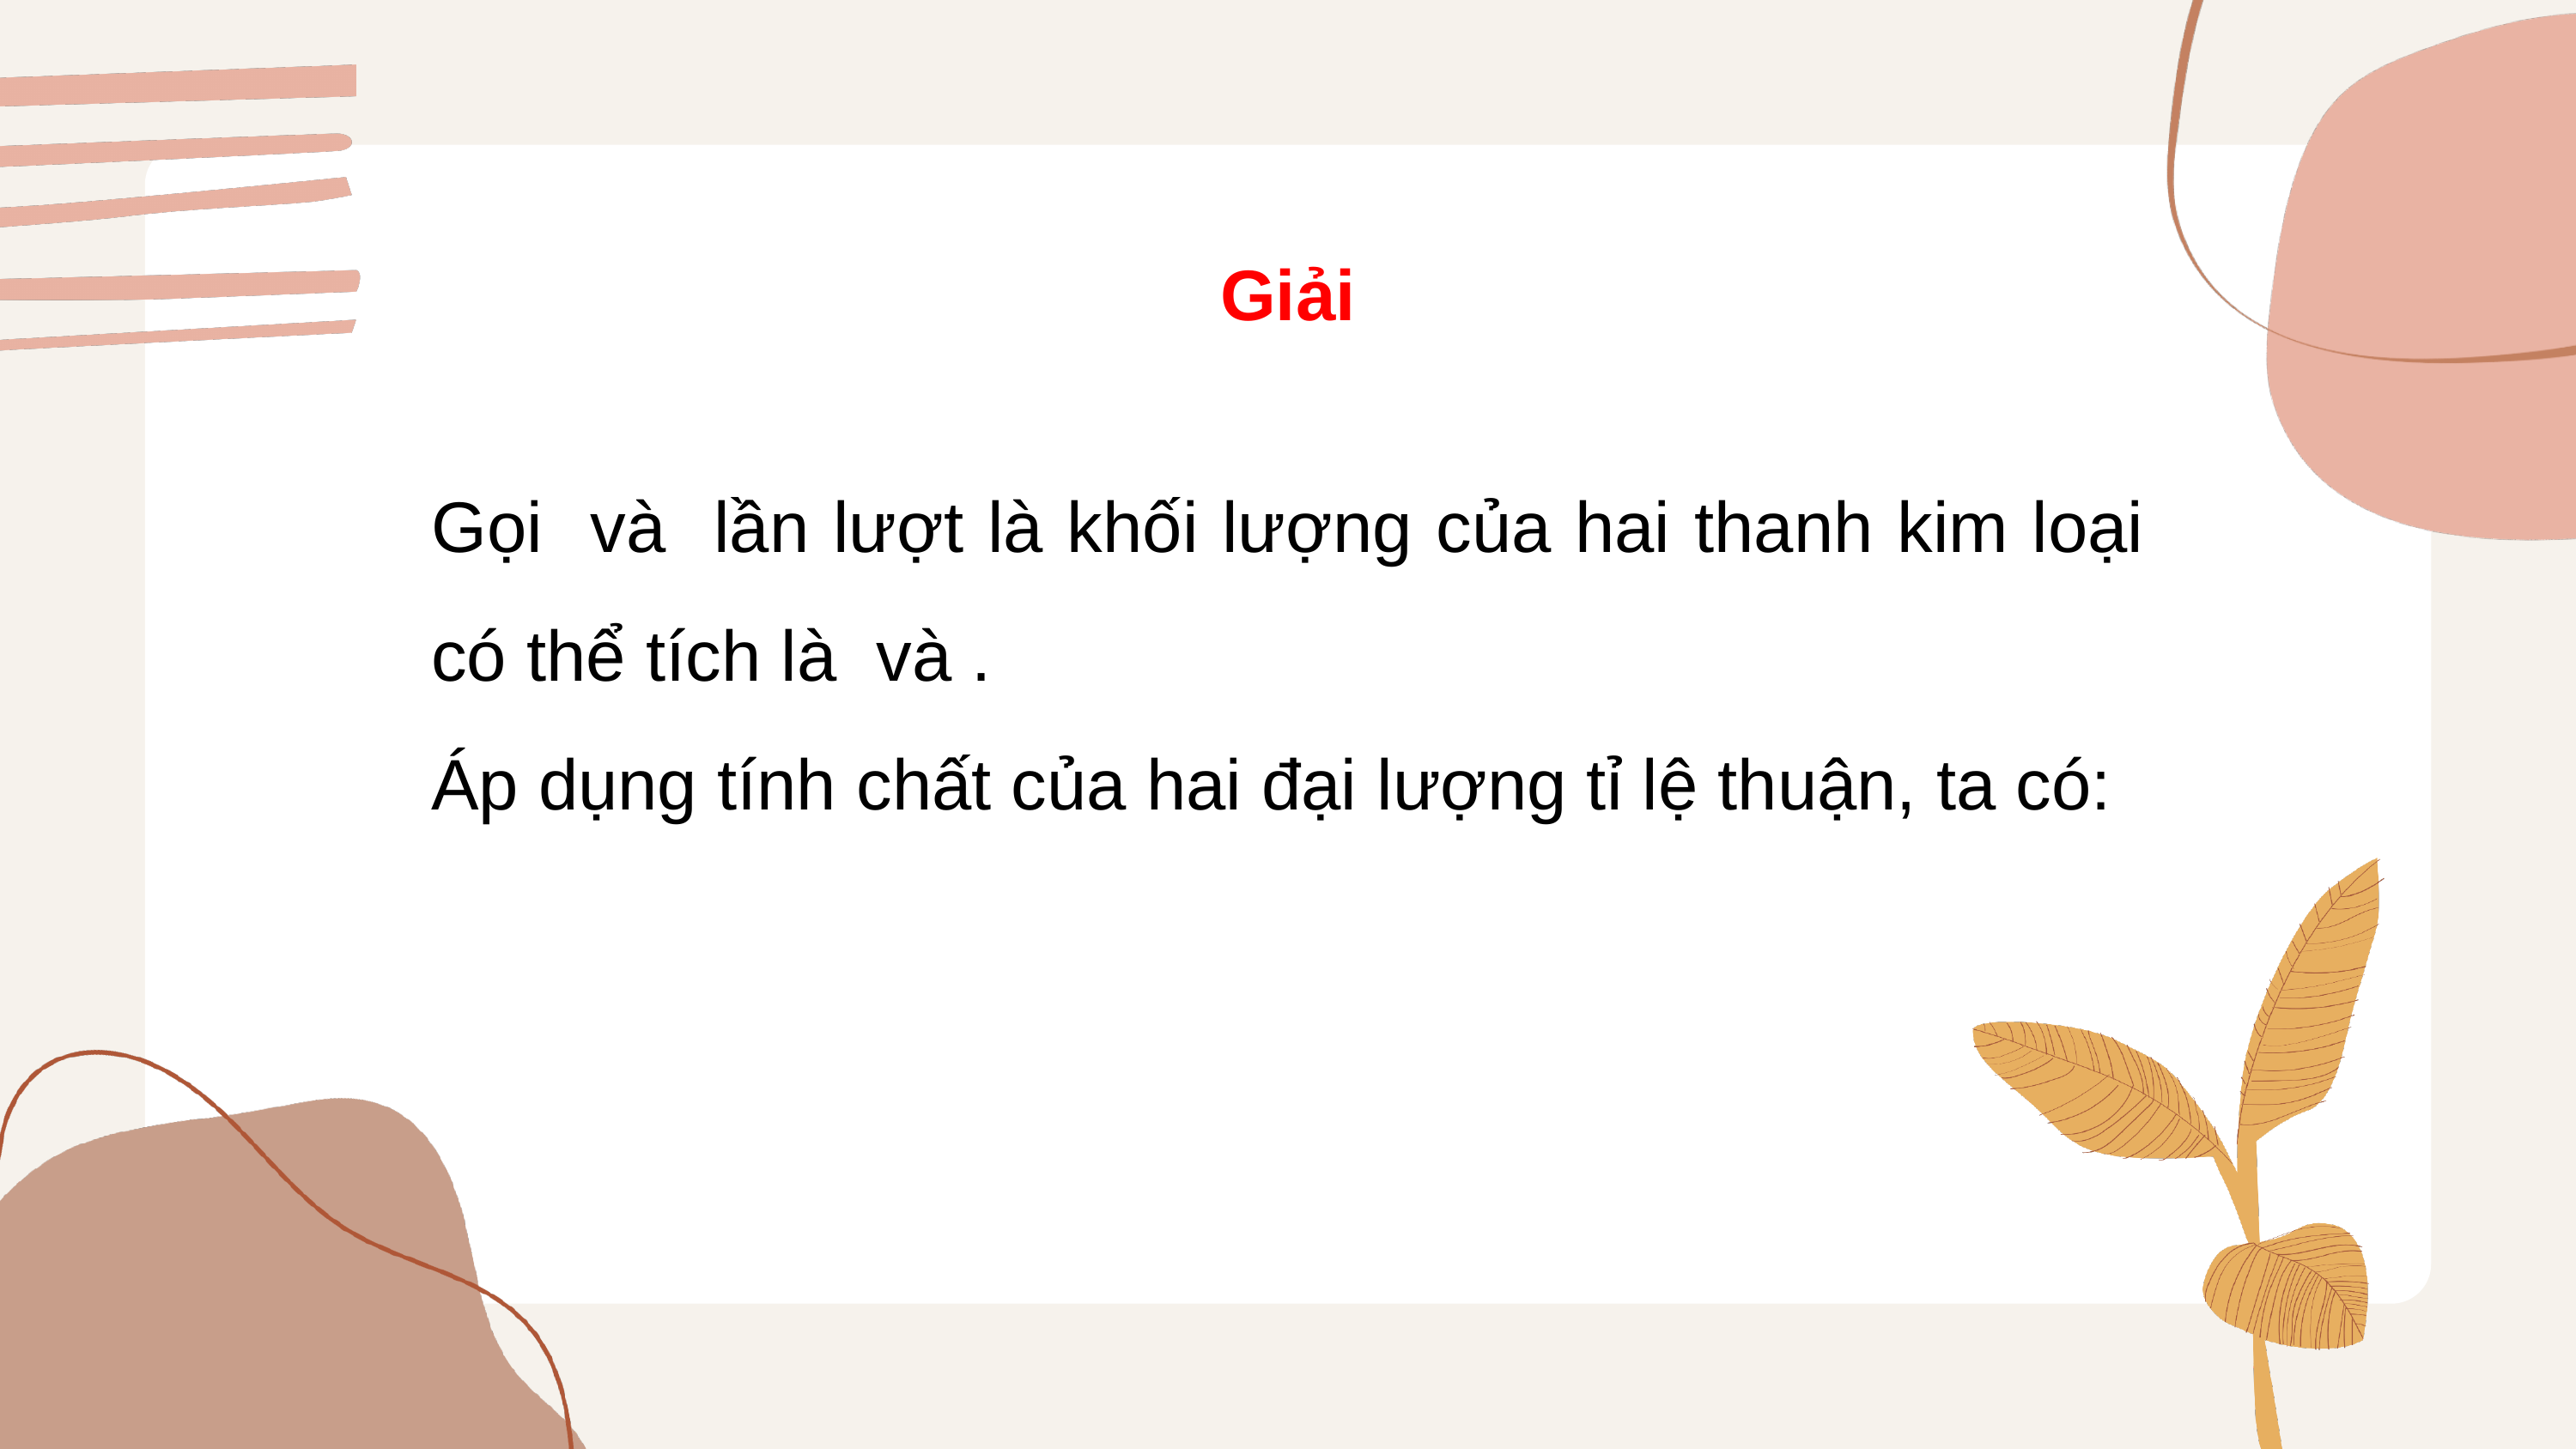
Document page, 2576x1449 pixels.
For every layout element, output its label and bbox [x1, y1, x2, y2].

picture [0, 1016, 610, 1449]
picture [0, 64, 361, 358]
picture [2074, 0, 2576, 670]
picture [1971, 858, 2385, 1449]
text_box [144, 144, 2432, 1304]
